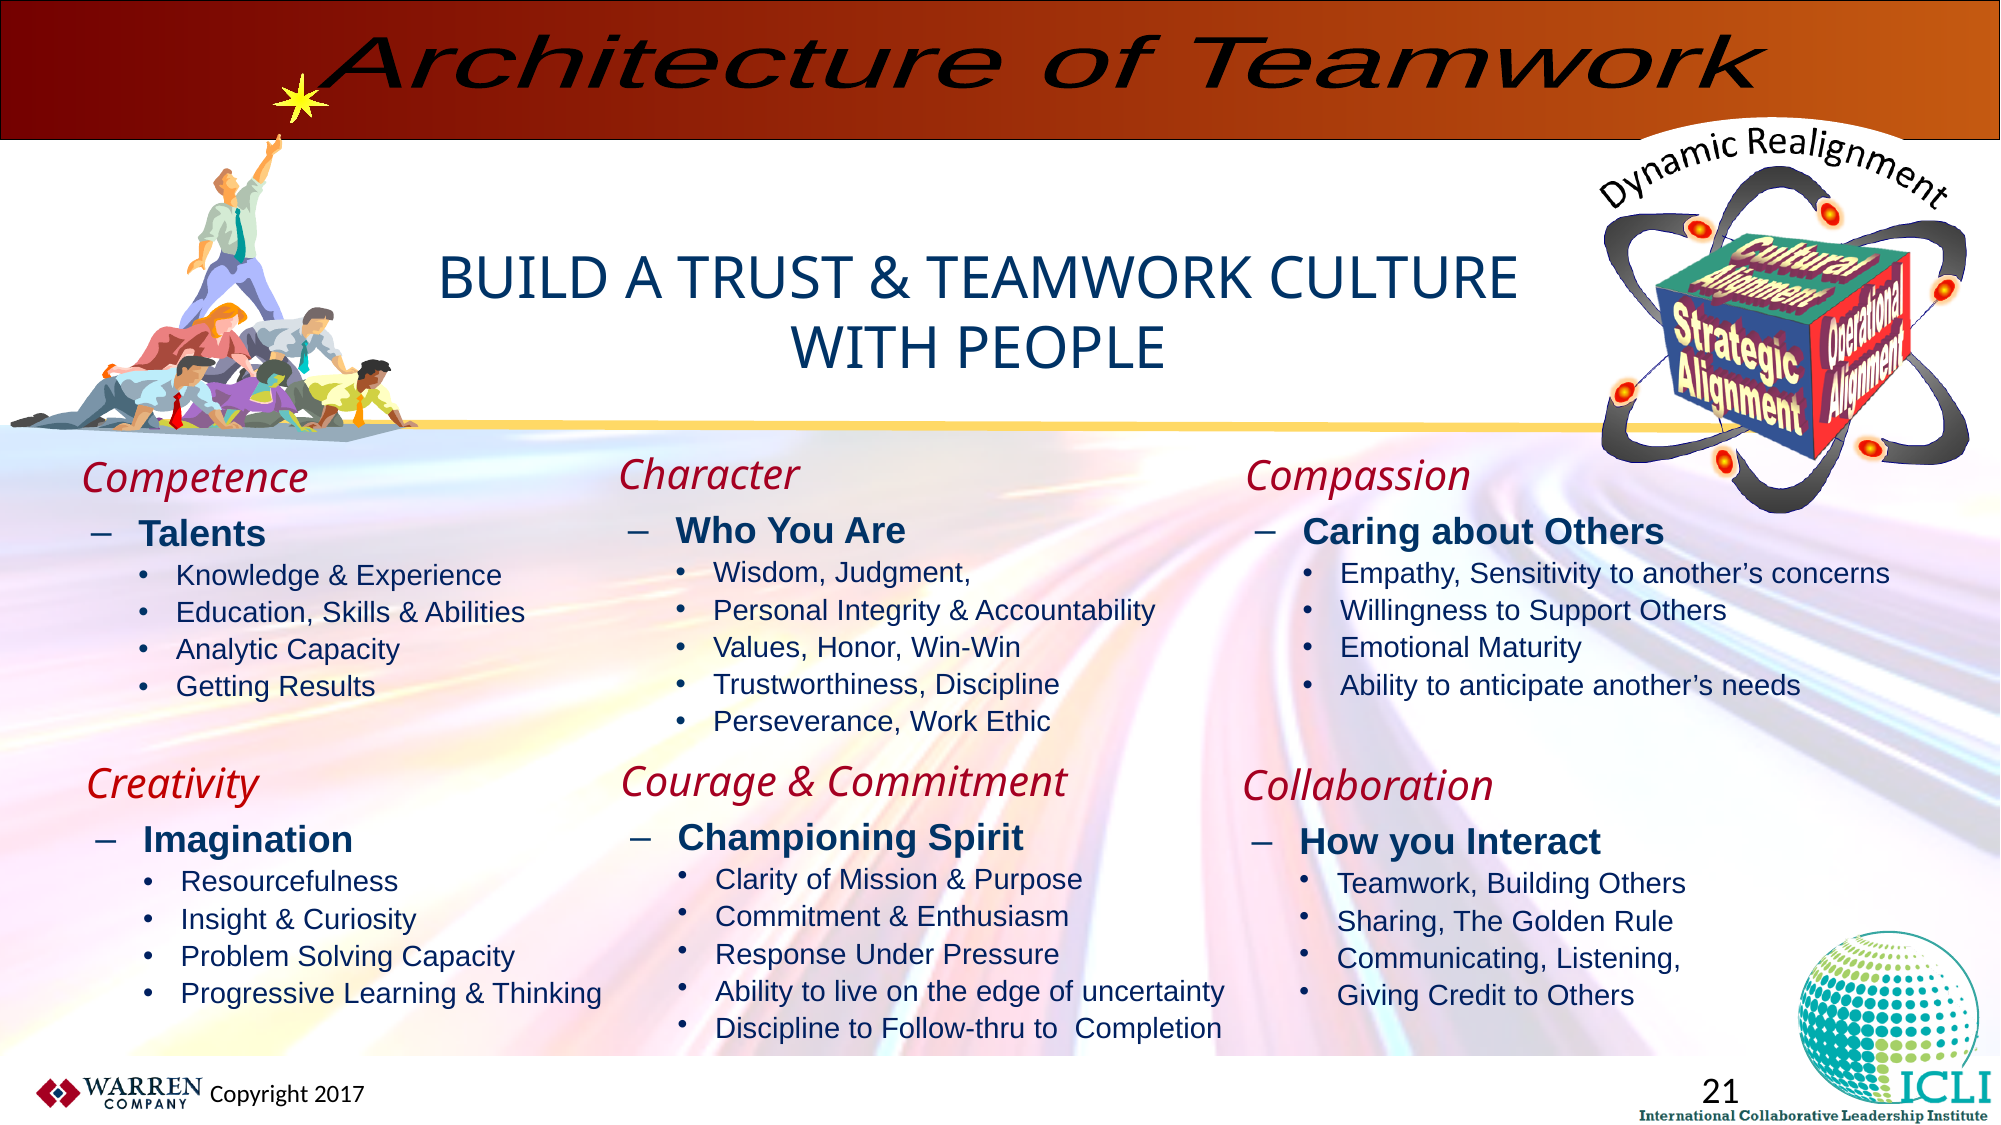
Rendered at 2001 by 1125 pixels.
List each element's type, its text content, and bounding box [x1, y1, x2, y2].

picture [34, 1076, 204, 1110]
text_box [419, 423, 1557, 429]
picture [0, 425, 2000, 1056]
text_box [1798, 931, 1997, 1109]
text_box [10, 73, 419, 443]
text_box 21 [1686, 1058, 1798, 1104]
picture [1634, 1104, 1992, 1125]
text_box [1557, 117, 1992, 514]
text_box BUILD A TRUST & TEAMWORK CULTURE WITH PEOPLE [419, 233, 1549, 388]
text_box [0, 0, 2000, 140]
